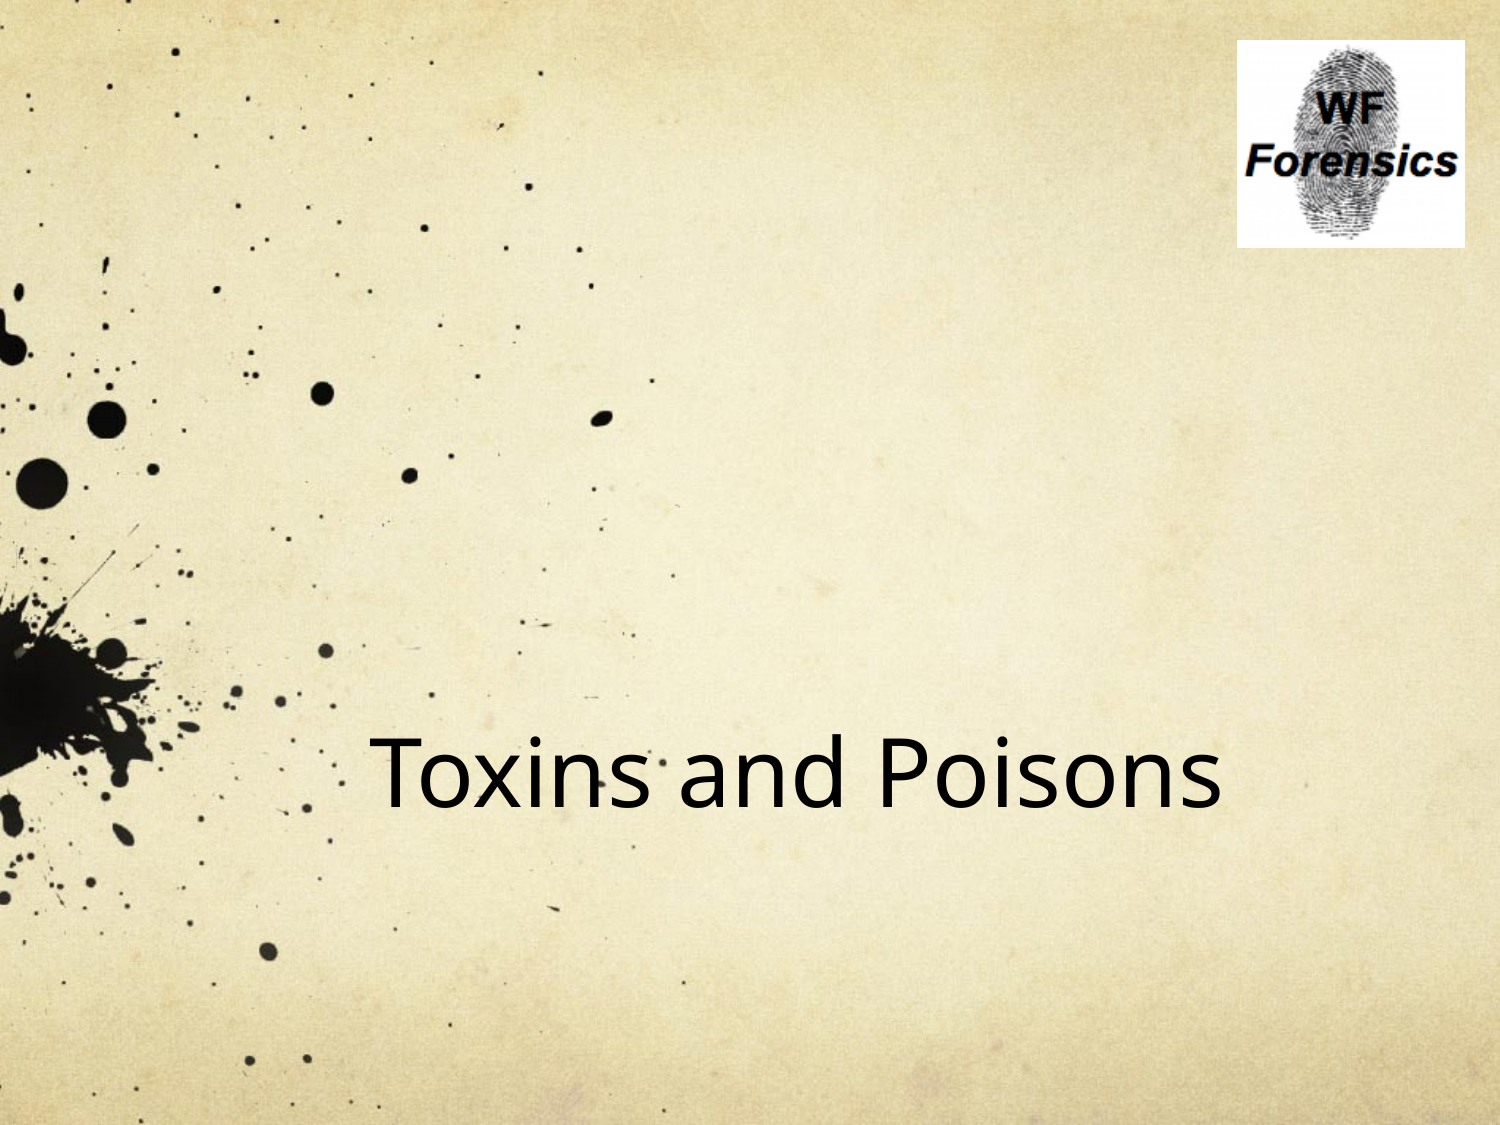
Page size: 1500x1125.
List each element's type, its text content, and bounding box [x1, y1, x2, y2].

picture [0, 0, 1500, 1125]
title Toxins and Poisons [362, 512, 1425, 827]
